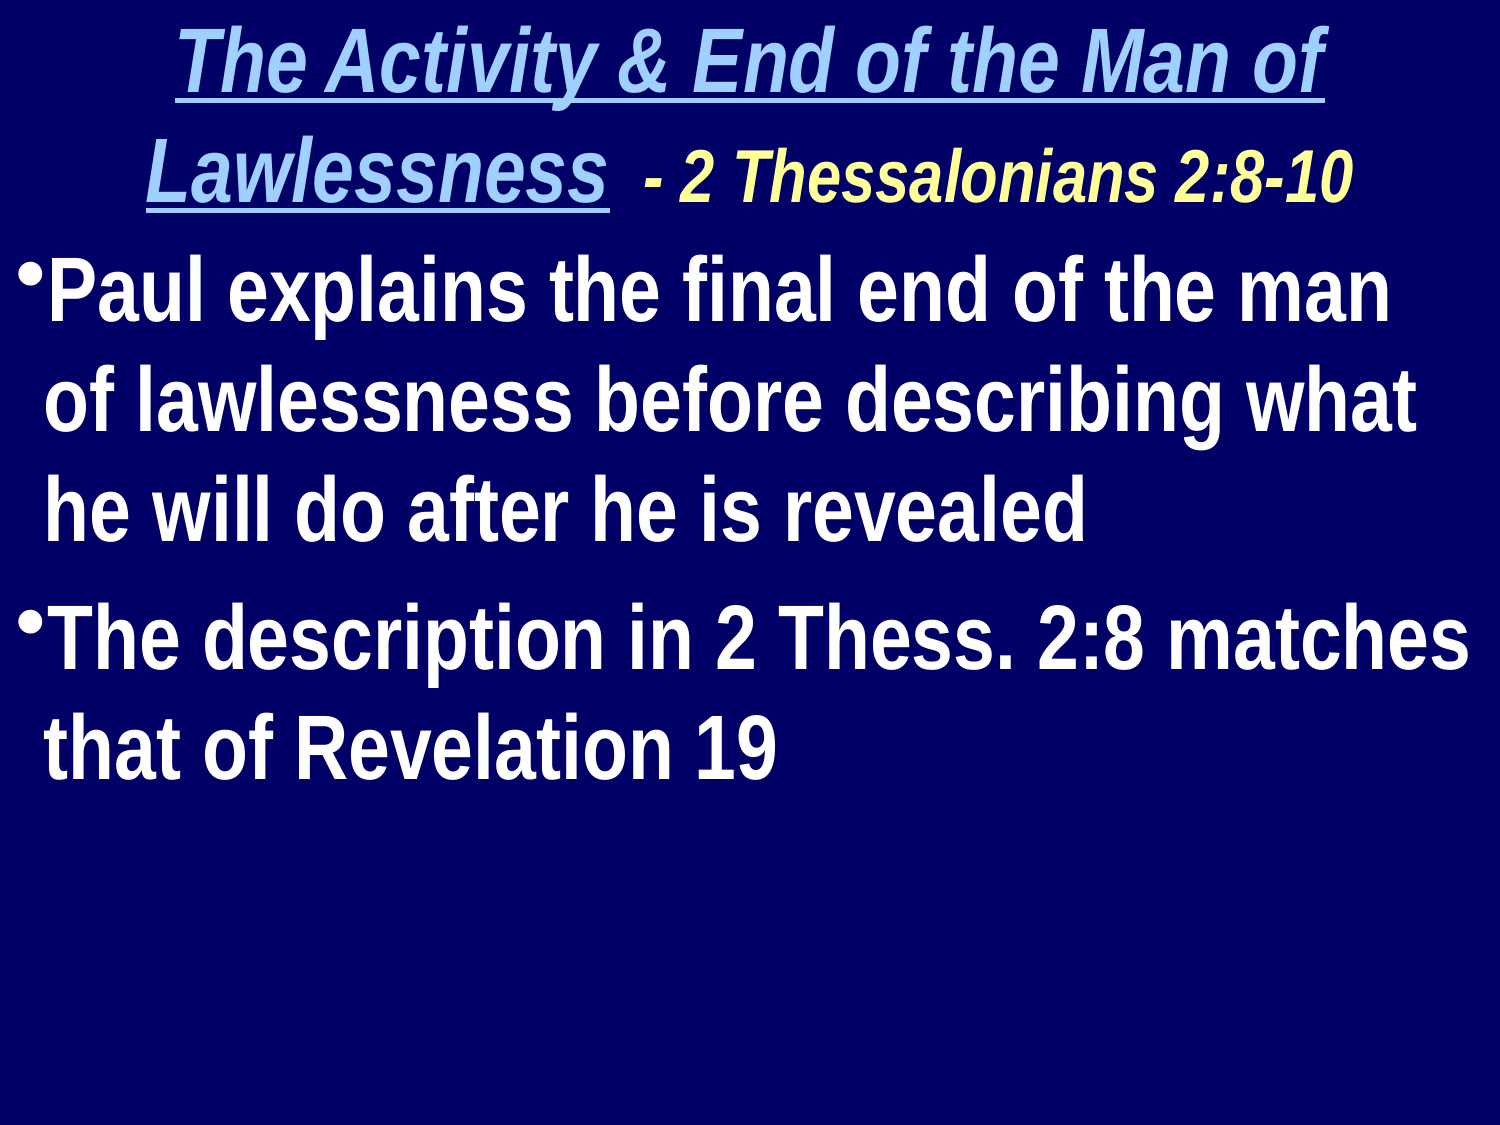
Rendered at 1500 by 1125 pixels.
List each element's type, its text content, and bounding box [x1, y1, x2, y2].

title The Activity & End of the Man of Lawlessness - 2 Thessalonians 2:8-10 [0, 1, 1500, 222]
list Paul explains the final end of the man of lawlessness before describing what he will do after he is revealed The description in 2 Thess. 2:8 matches that of Revelation 19 [0, 222, 1500, 1125]
